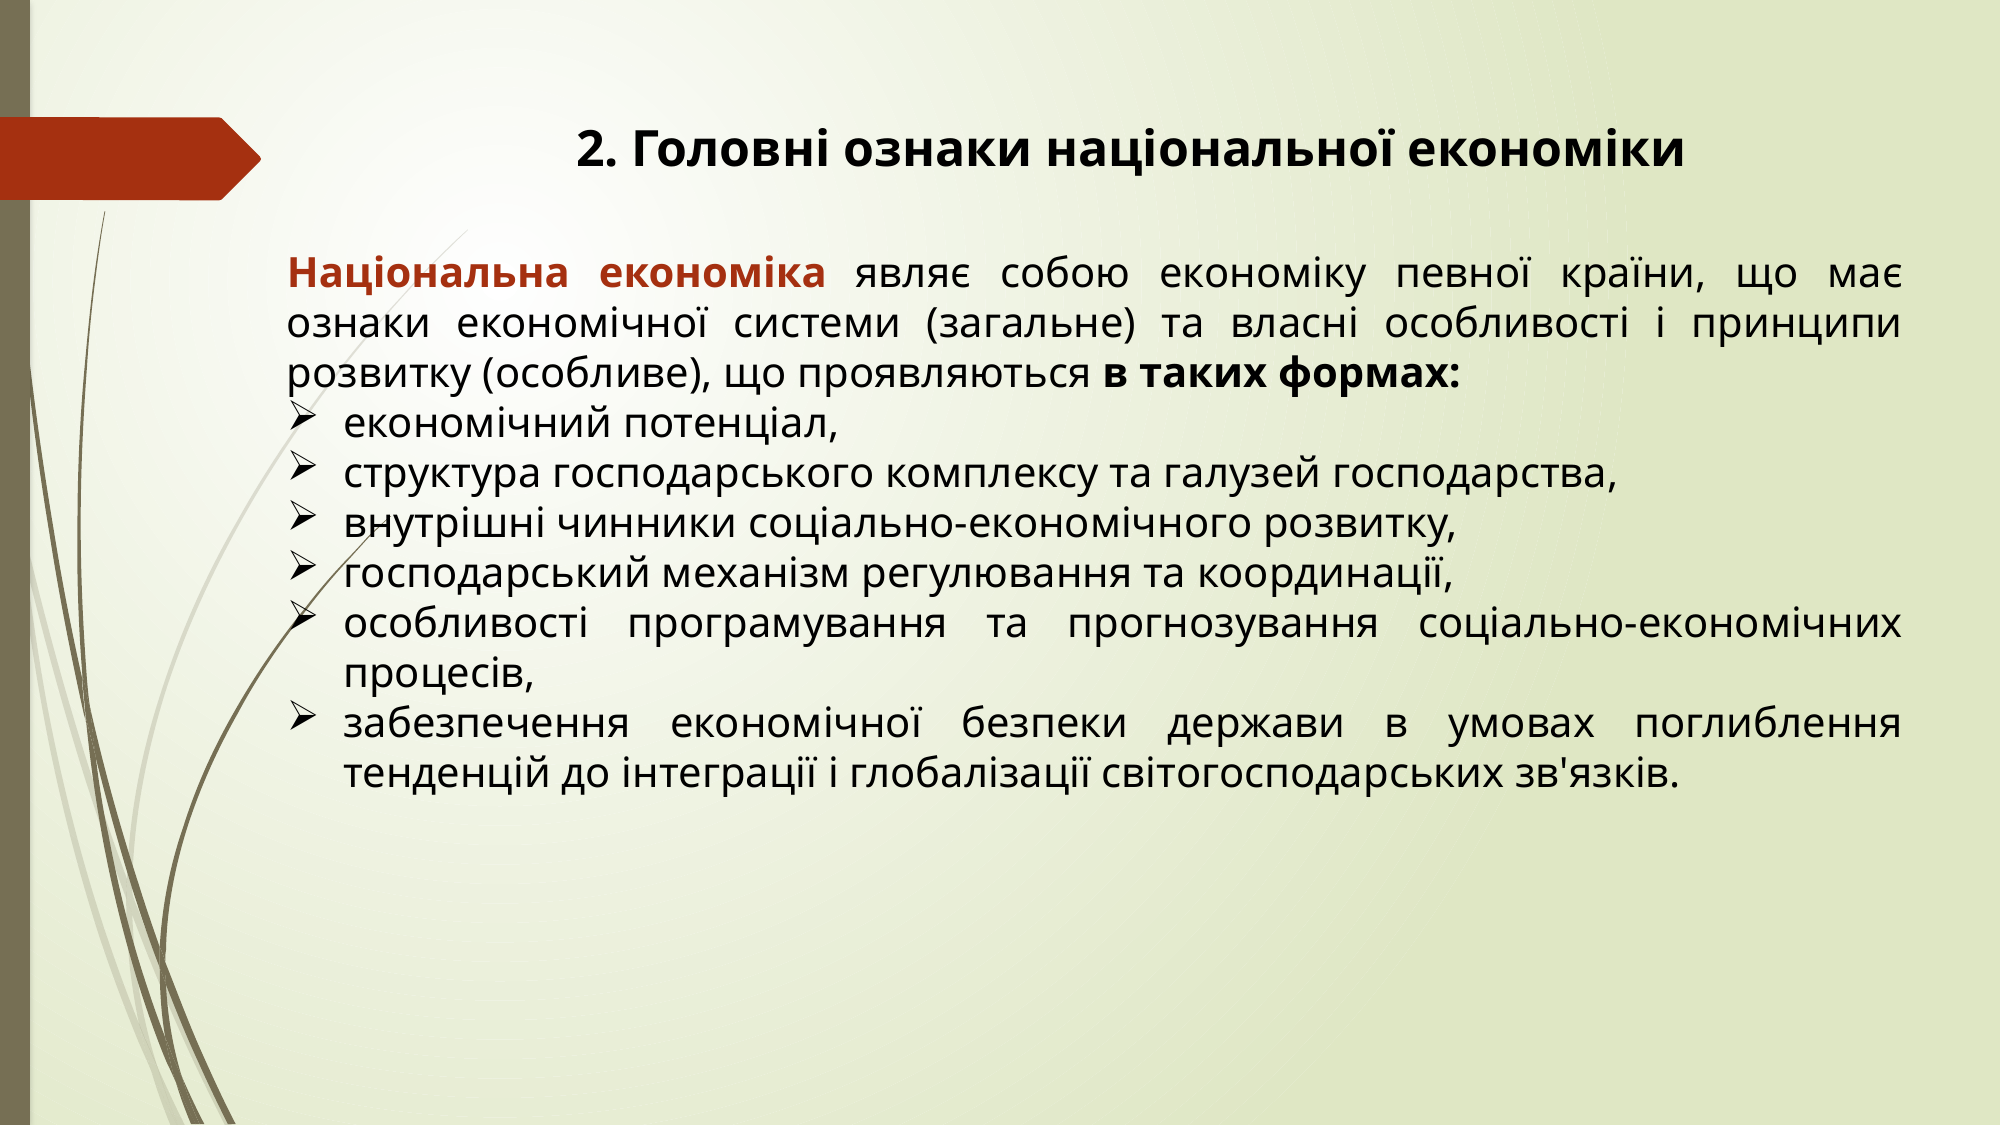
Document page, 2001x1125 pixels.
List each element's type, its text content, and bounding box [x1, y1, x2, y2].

text_box Національна економіка являє собою економіку певної країни, що має ознаки економічної системи (загальне) та власні особливості і принципи розвитку (особливе), що проявляються в таких формах: економічний потенціал, структура господарського комплексу та галузей господарства, внутрішні чинники соціально-економічного розвитку, господарський механізм регулювання та координації, особливості програмування та прогнозування соціально-економічних процесів, забезпечення економічної безпеки держави в умовах поглиблення тенденцій до інтеграції і глобалізації світогосподарських зв'язків. [272, 237, 1918, 803]
text_box 2. Головні ознаки національної економіки [538, 108, 1725, 184]
